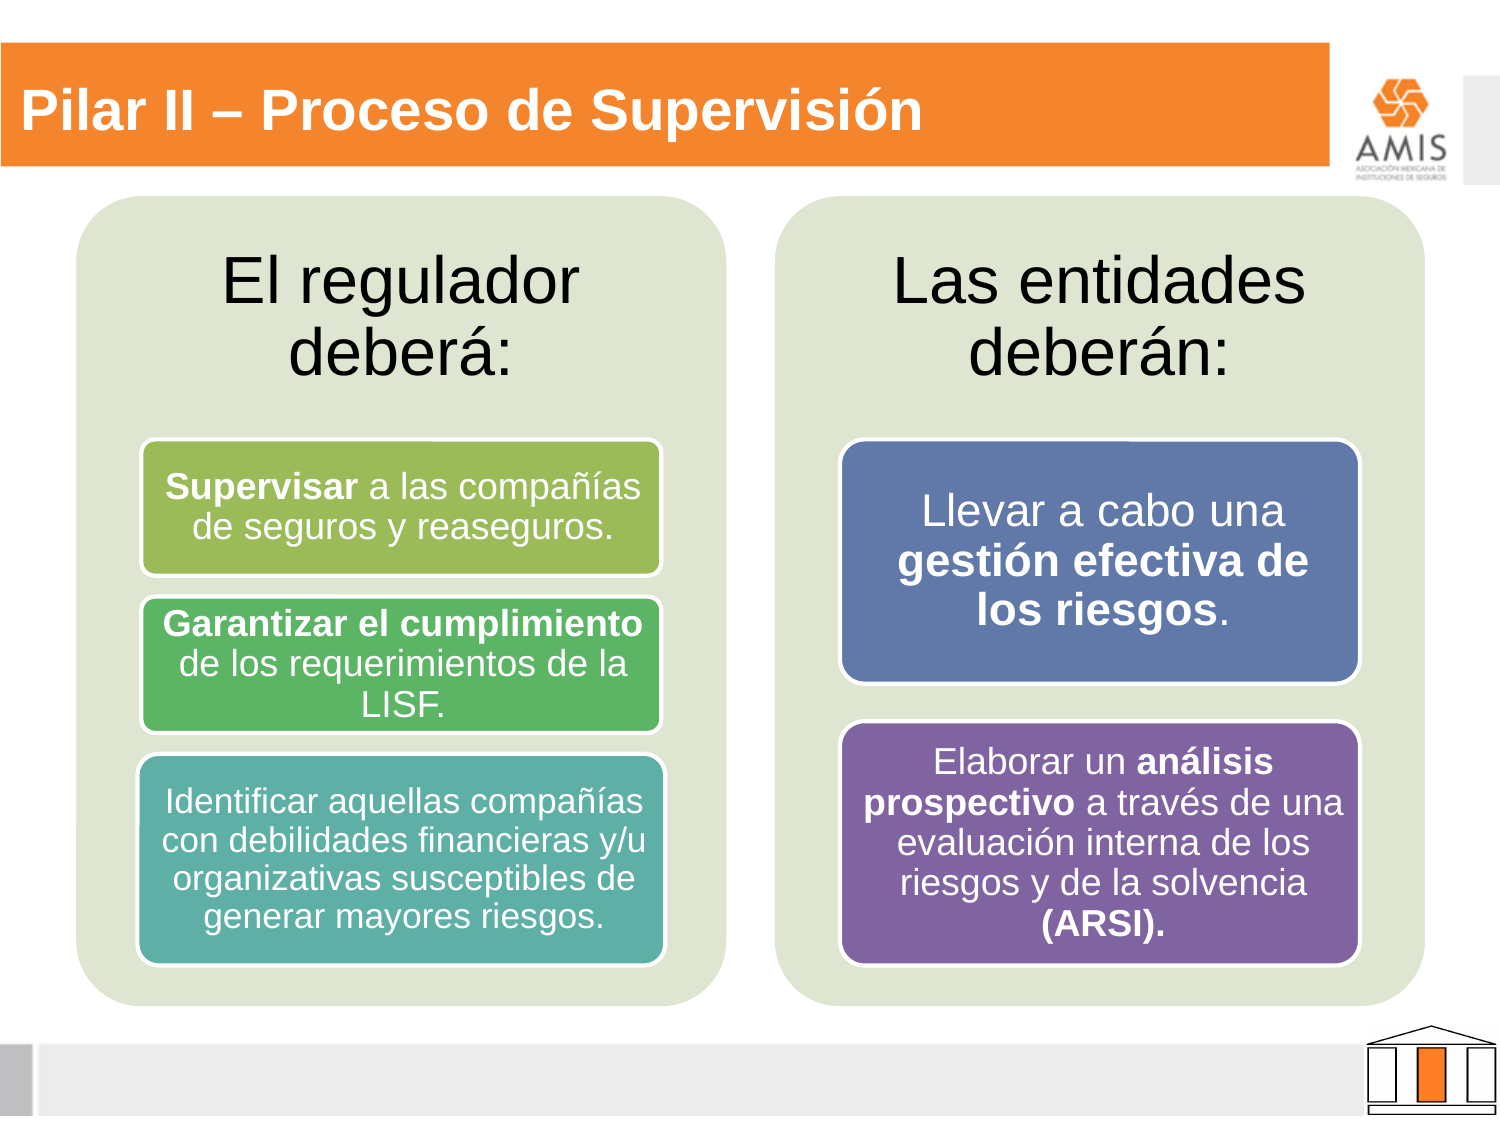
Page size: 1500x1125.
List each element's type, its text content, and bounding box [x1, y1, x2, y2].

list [75, 195, 1426, 1007]
picture [0, 1023, 1500, 1118]
picture [1345, 75, 1500, 185]
text_box Pilar II – Proceso de Supervisión [5, 64, 1292, 150]
text_box [0, 42, 1330, 167]
